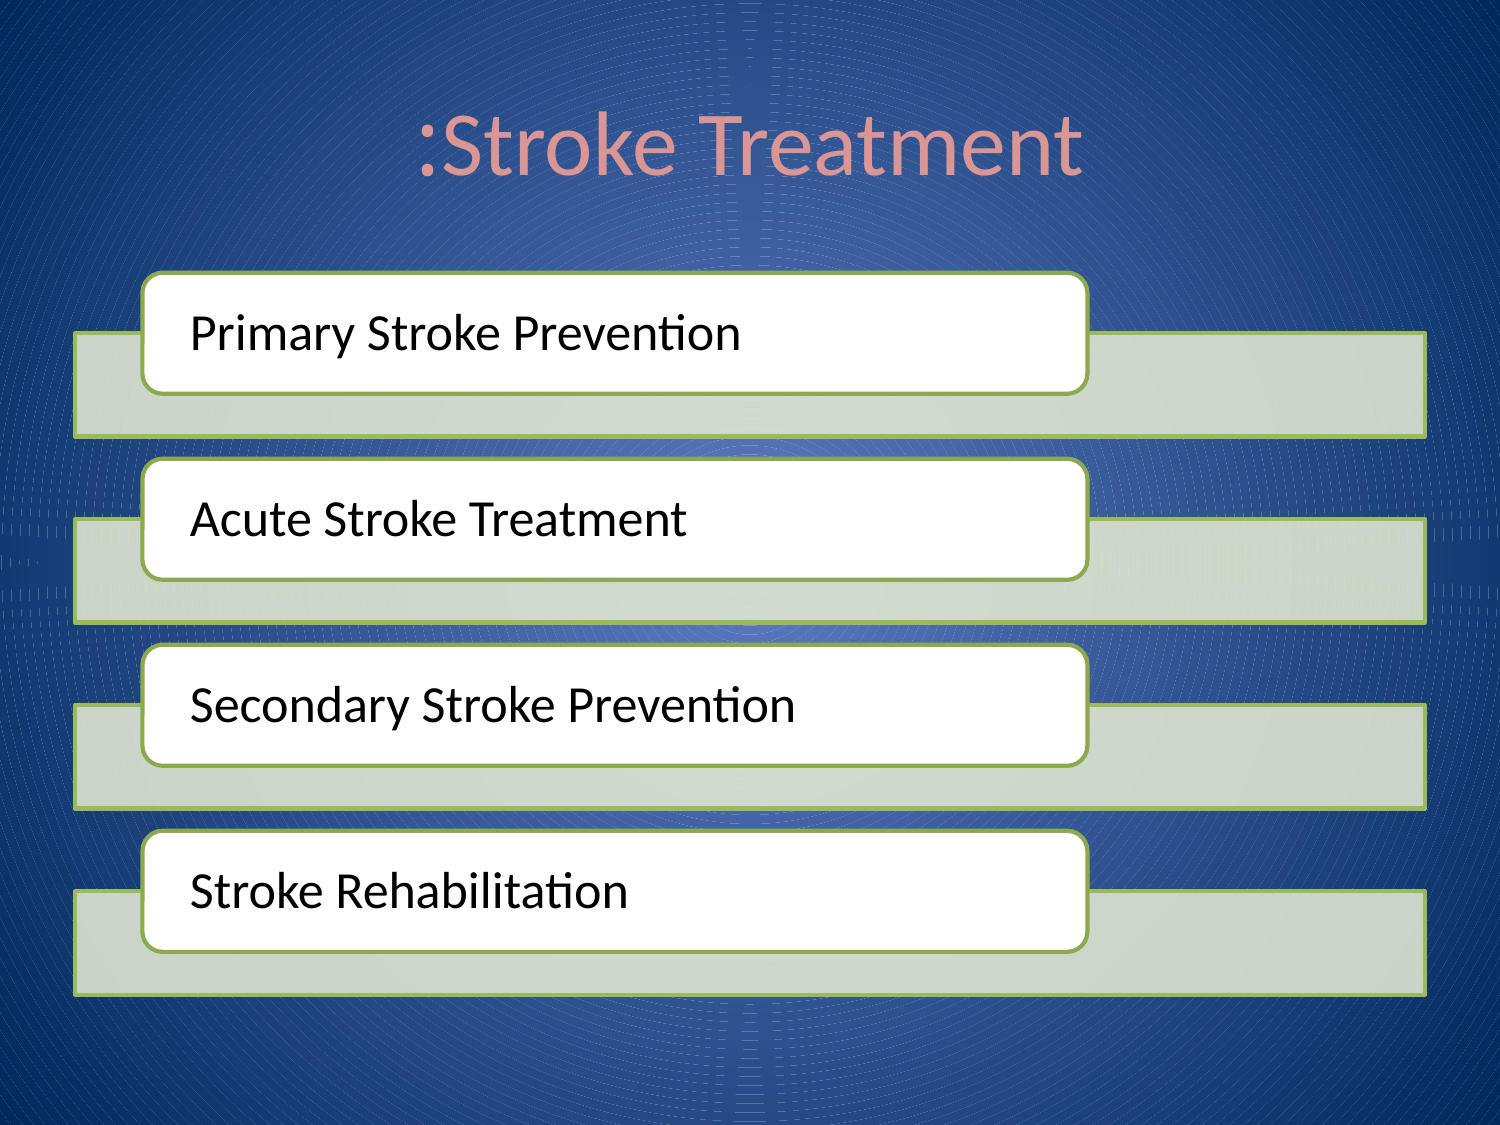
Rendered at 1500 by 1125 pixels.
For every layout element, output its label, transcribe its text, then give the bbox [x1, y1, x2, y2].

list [74, 262, 1426, 1006]
title Stroke Treatment: [75, 45, 1425, 233]
